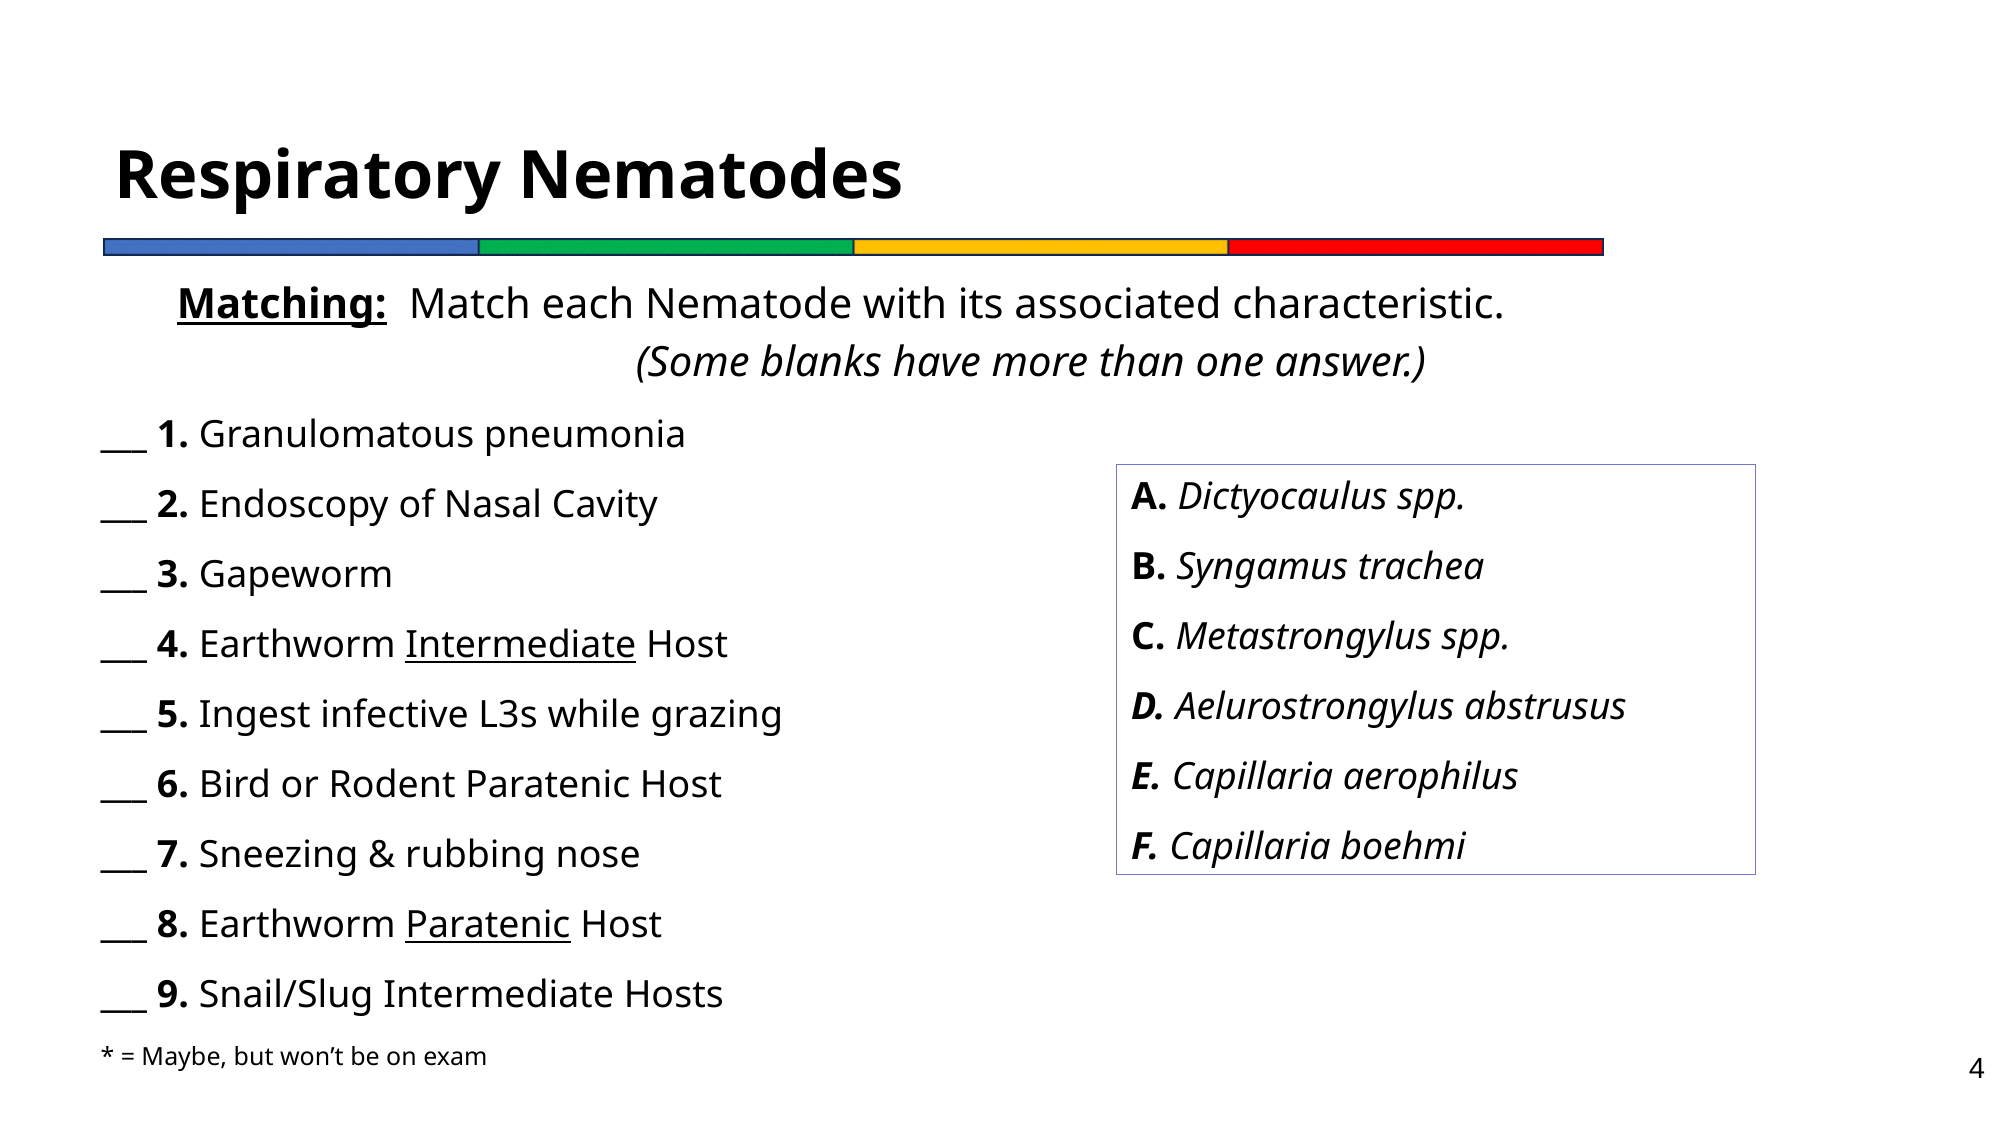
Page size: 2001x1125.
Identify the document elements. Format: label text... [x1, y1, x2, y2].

text_box Matching: Match each Nematode with its associated characteristic. (Some blanks have more than one answer.) [162, 269, 1900, 403]
text_box ___ 1. Granulomatous pneumonia ___ 2. Endoscopy of Nasal Cavity ___ 3. Gapeworm ___ 4. Earthworm Intermediate Host ___ 5. Ingest infective L3s while grazing ___ 6. Bird or Rodent Paratenic Host ___ 7. Sneezing & rubbing nose ___ 8. Earthworm Paratenic Host ___ 9. Snail/Slug Intermediate Hosts * = Maybe, but won’t be on exam [85, 402, 1072, 1078]
picture [103, 239, 1604, 256]
text_box A. Dictyocaulus spp. B. Syngamus trachea C. Metastrongylus spp. D. Aelurostrongylus abstrusus E. Capillaria aerophilus F. Capillaria boehmi [1116, 464, 1756, 875]
title Respiratory Nematodes [99, 105, 1900, 239]
slide_number 4 [1925, 1041, 2000, 1120]
